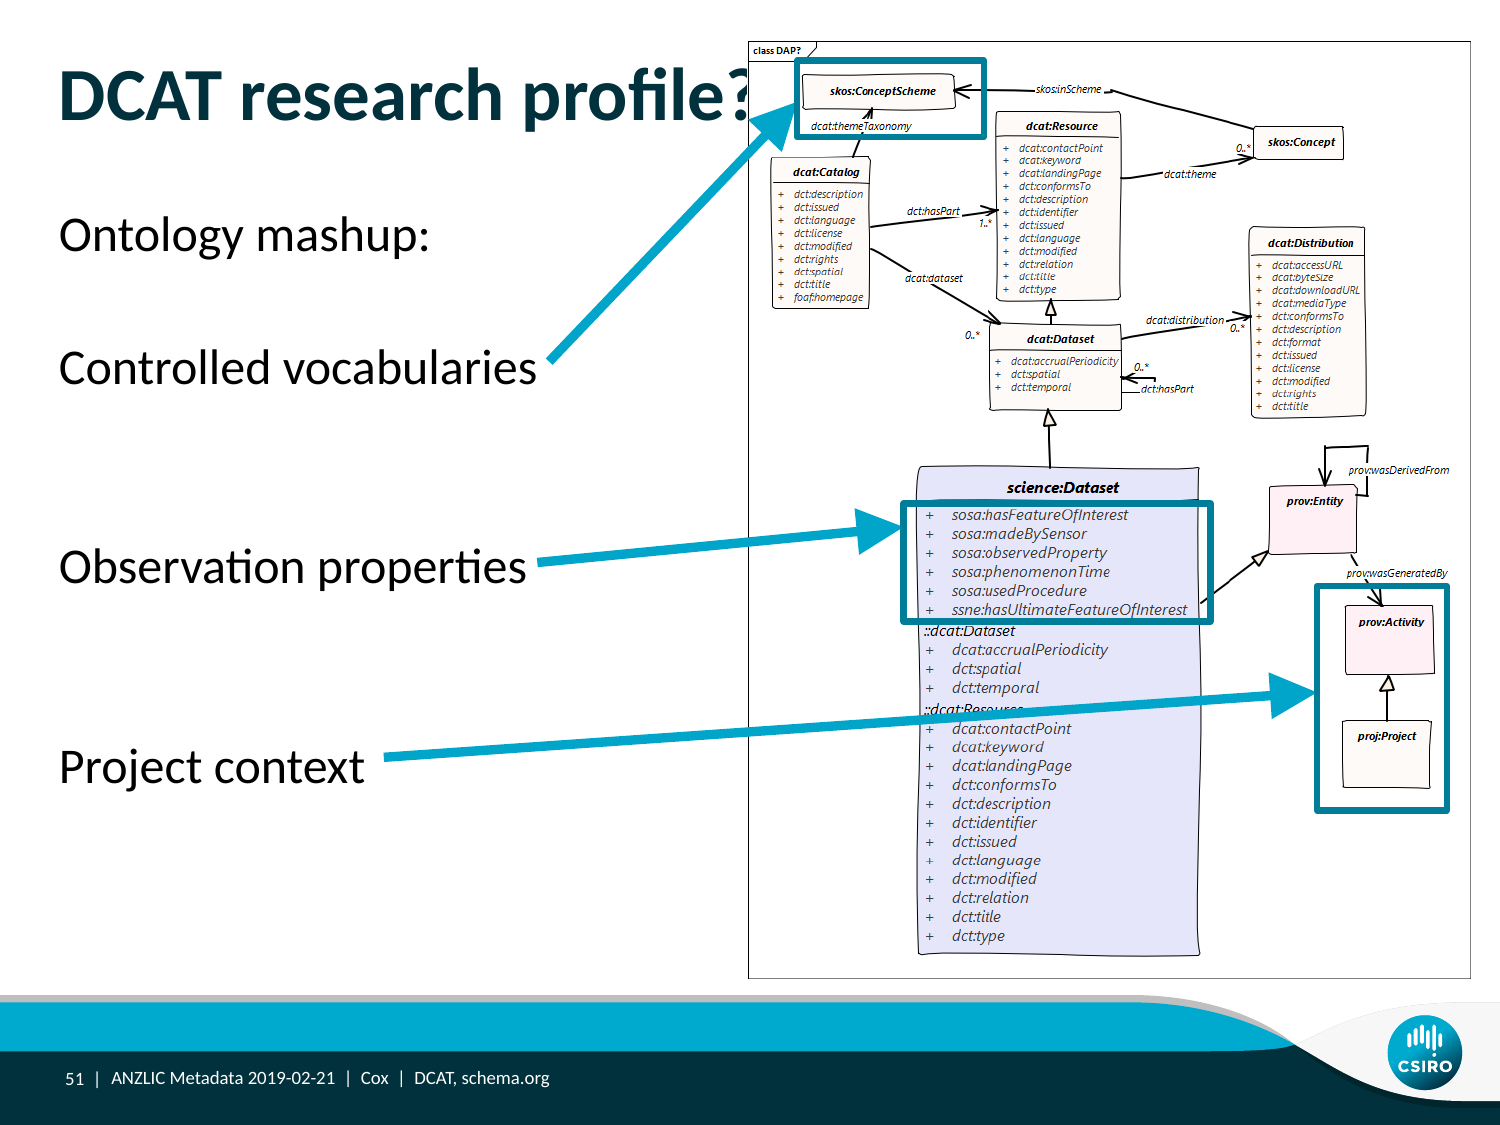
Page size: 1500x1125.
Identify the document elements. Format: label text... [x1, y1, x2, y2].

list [747, 40, 1471, 979]
list Ontology mashup: Controlled vocabularies Observation properties Project context [58, 208, 722, 951]
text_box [537, 503, 1211, 584]
slide_number 51 | [54, 1067, 102, 1088]
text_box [383, 585, 1448, 811]
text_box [548, 60, 985, 362]
footer ANZLIC Metadata 2019-02-21 | Cox | DCAT, schema.org [111, 1067, 1110, 1088]
title DCAT research profile? [58, 45, 742, 185]
